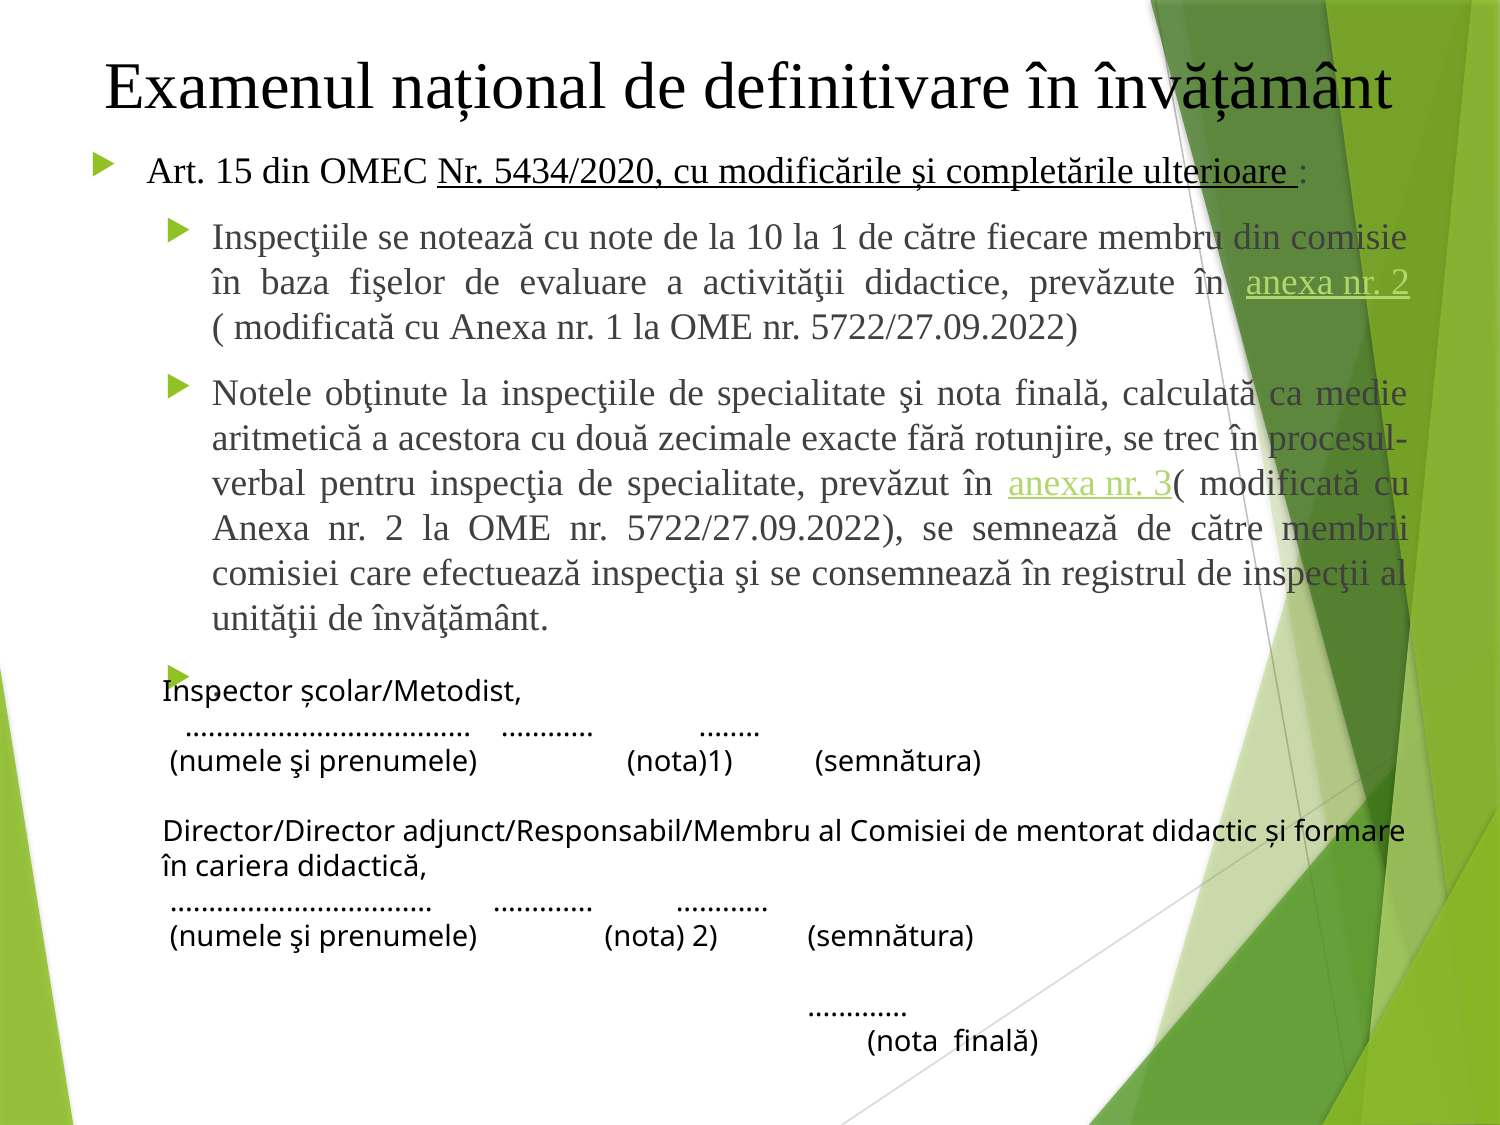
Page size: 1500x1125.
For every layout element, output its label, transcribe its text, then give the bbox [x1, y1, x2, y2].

list Art. 15 din OMEC Nr. 5434/2020, cu modificările și completările ulterioare : Inspecţiile se notează cu note de la 10 la 1 de către fiecare membru din comisie în baza fişelor de evaluare a activităţii didactice, prevăzute în anexa nr. 2 ( modificată cu Anexa nr. 1 la OME nr. 5722/27.09.2022) Notele obţinute la inspecţiile de specialitate şi nota finală, calculată ca medie aritmetică a acestora cu două zecimale exacte fără rotunjire, se trec în procesul-verbal pentru inspecţia de specialitate, prevăzut în anexa nr. 3( modificată cu Anexa nr. 2 la OME nr. 5722/27.09.2022), se semnează de către membrii comisiei care efectuează inspecţia şi se consemnează în registrul de inspecţii al unităţii de învăţământ. . [75, 138, 1425, 945]
text_box Inspector școlar/Metodist, ..................................... ............ ........ (numele şi prenumele) (nota)1) (semnătura) Director/Director adjunct/Responsabil/Membru al Comisiei de mentorat didactic și formare în cariera didactică, .................................. ............. ............ (numele şi prenumele) (nota) 2) (semnătura) ............. (nota finală) [147, 575, 1448, 1065]
title Examenul național de definitivare în învățământ [75, 34, 1425, 138]
